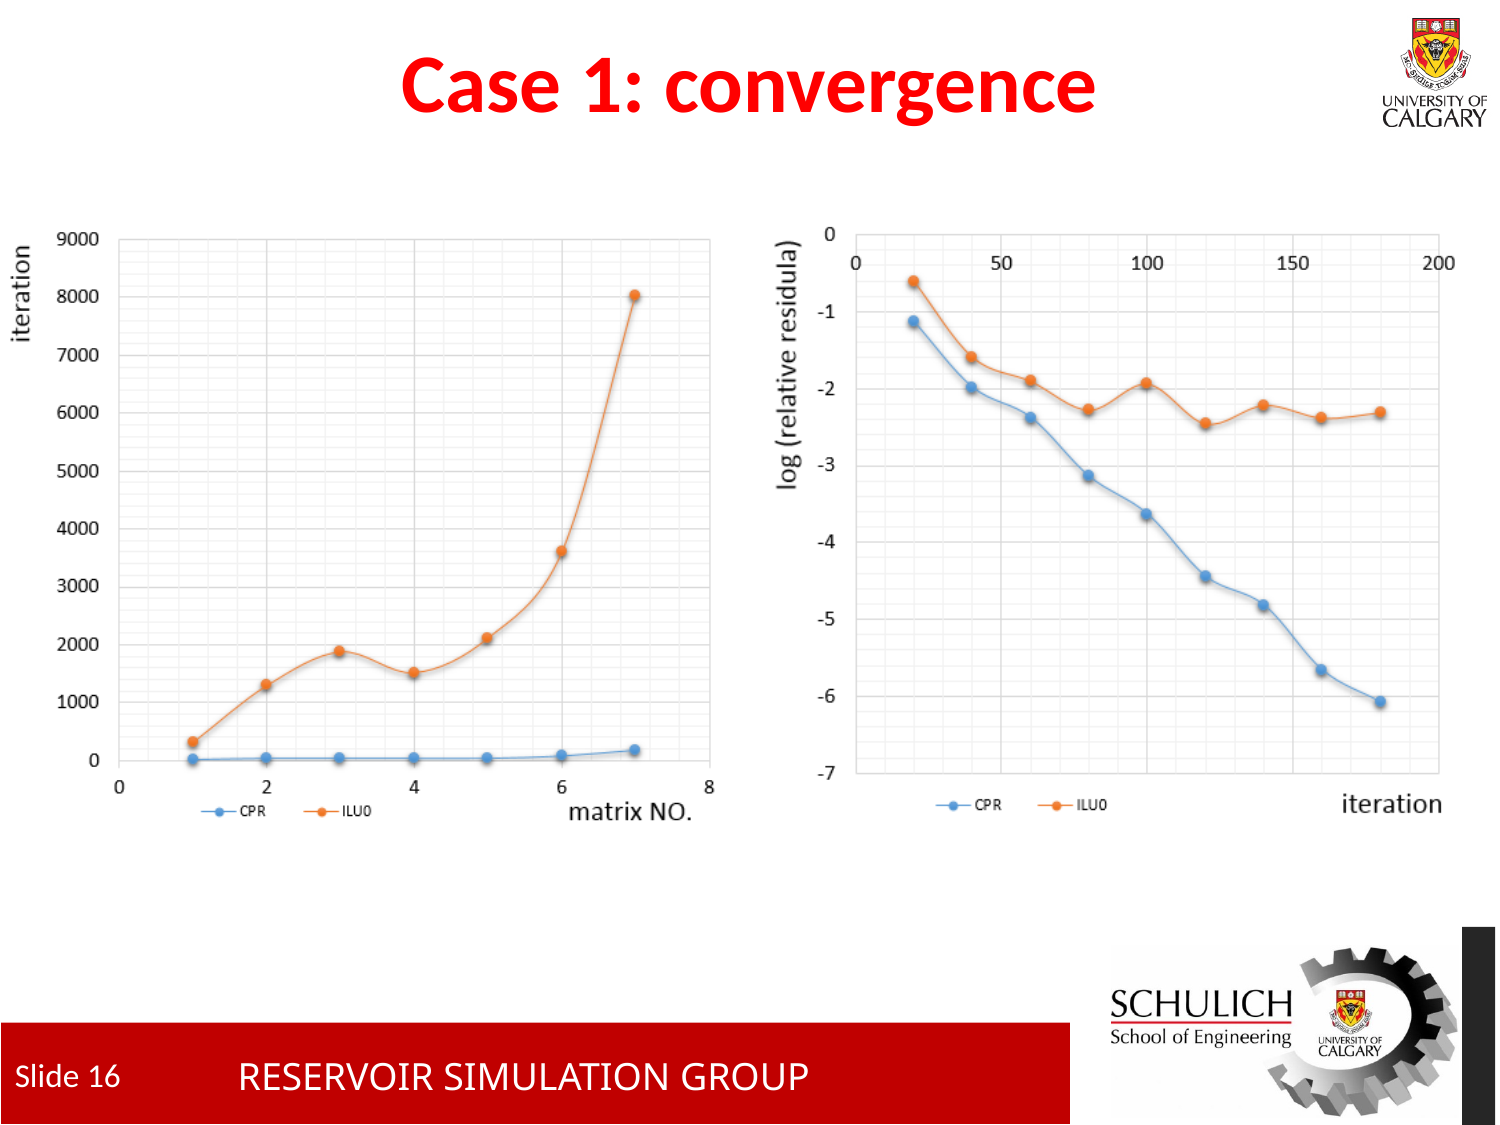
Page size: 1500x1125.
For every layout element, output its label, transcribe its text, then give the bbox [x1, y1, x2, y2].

picture [0, 219, 1477, 831]
picture [1369, 6, 1500, 138]
picture [1111, 945, 1459, 1118]
text_box Case 1: convergence [62, 21, 1364, 138]
